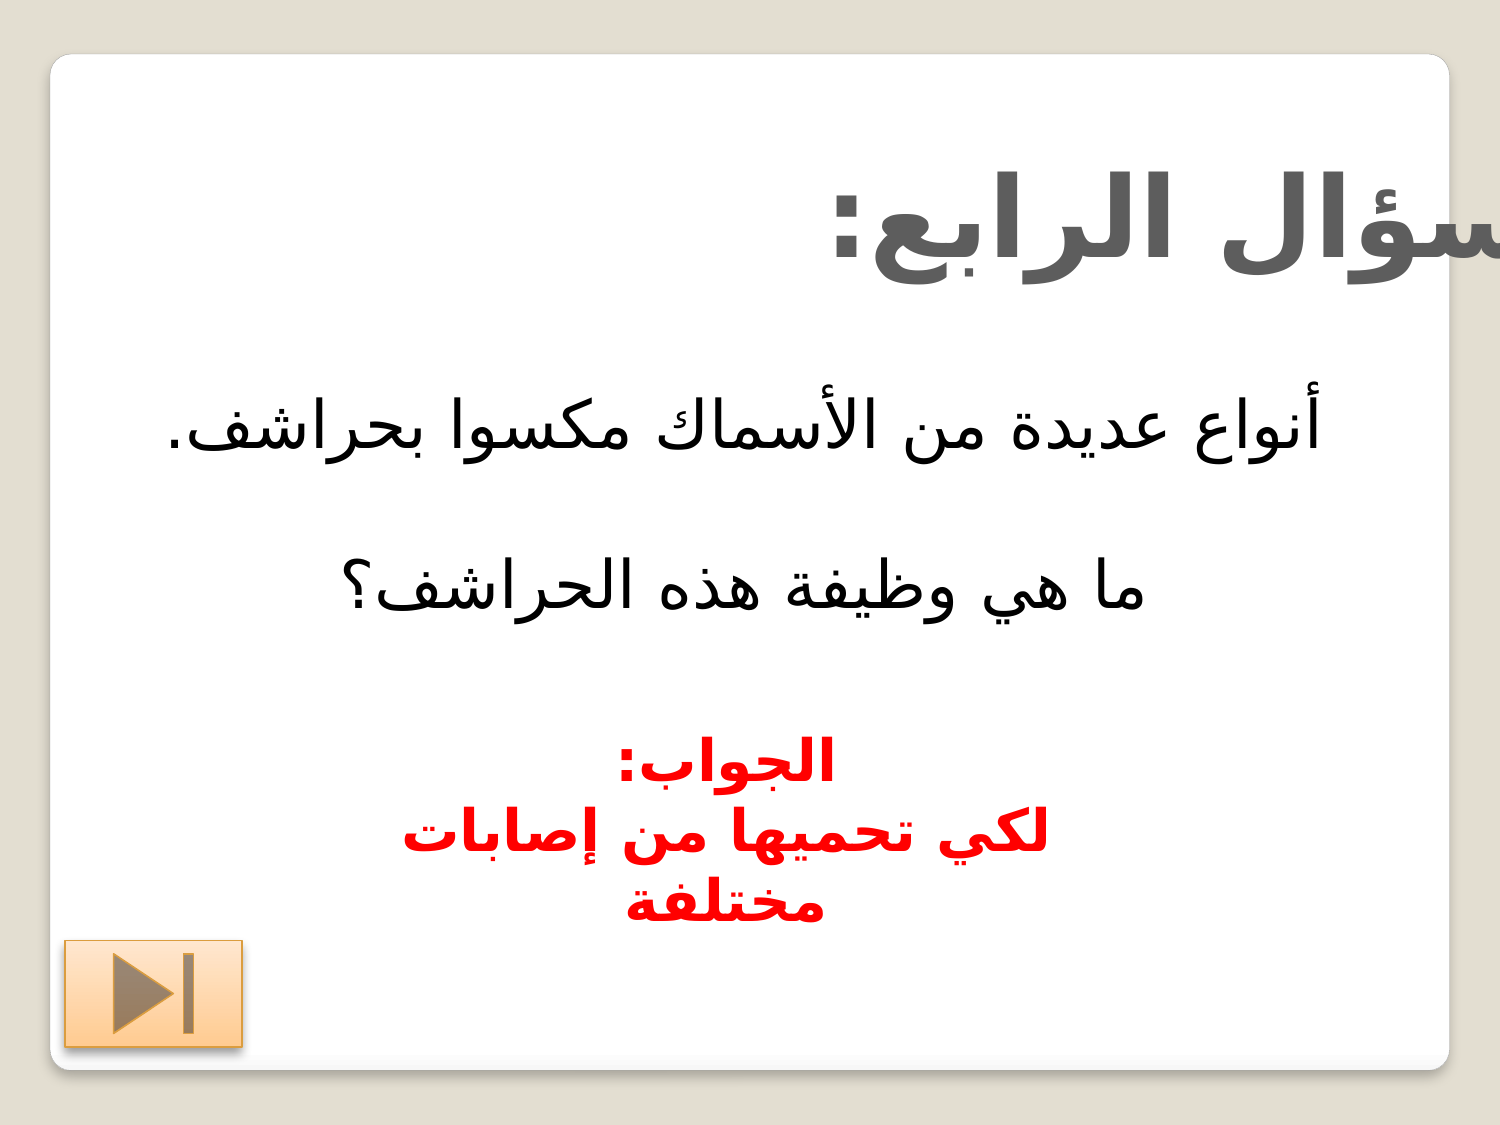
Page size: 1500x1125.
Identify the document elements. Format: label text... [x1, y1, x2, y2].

text_box أنواع عديدة من الأسماك مكسوا بحراشف. ما هي وظيفة هذه الحراشف؟ [41, 295, 1447, 630]
text_box [64, 940, 243, 1048]
text_box السؤال الرابع: [809, 137, 1500, 288]
text_box الجواب: لكي تحميها من إصابات مختلفة [312, 716, 1140, 941]
